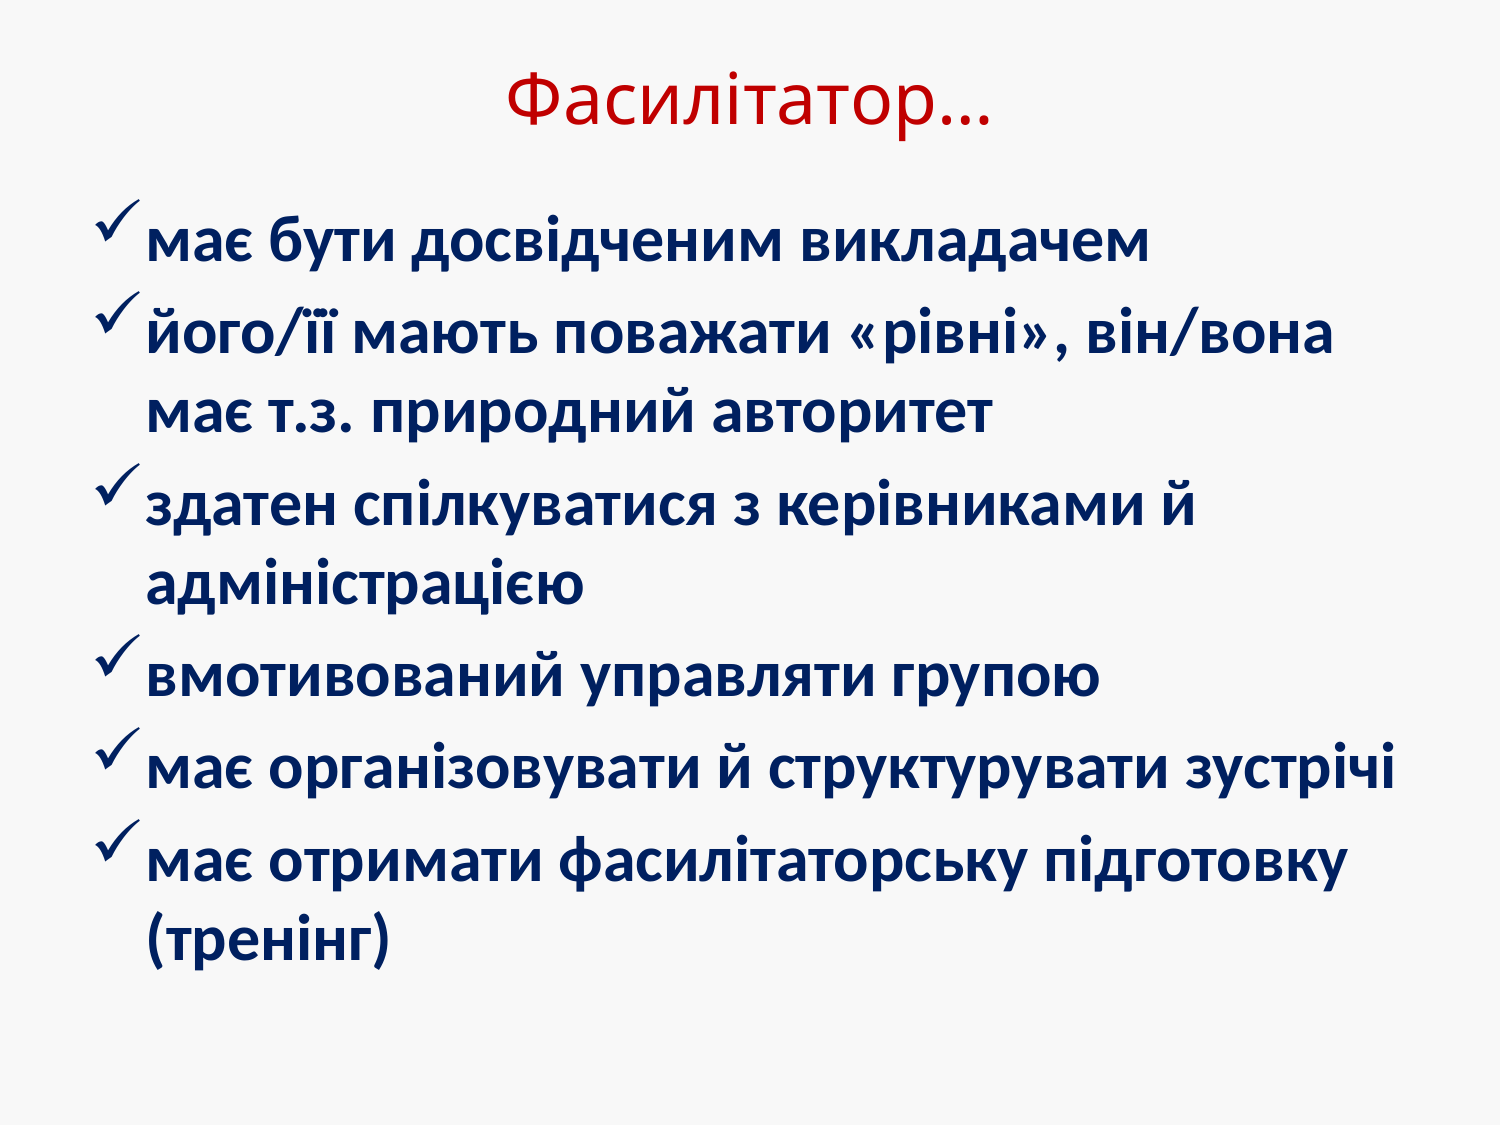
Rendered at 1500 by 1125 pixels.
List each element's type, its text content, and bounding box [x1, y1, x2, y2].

list має бути досвідченим викладачем його/її мають поважати «рівні», він/вона має т.з. природний авторитет здатен спілкуватися з керівниками й адміністрацією вмотивований управляти групою має організовувати й структурувати зустрічі має отримати фасилітаторську підготовку (тренінг) [75, 187, 1425, 1005]
title Фасилітатор… [75, 45, 1425, 187]
